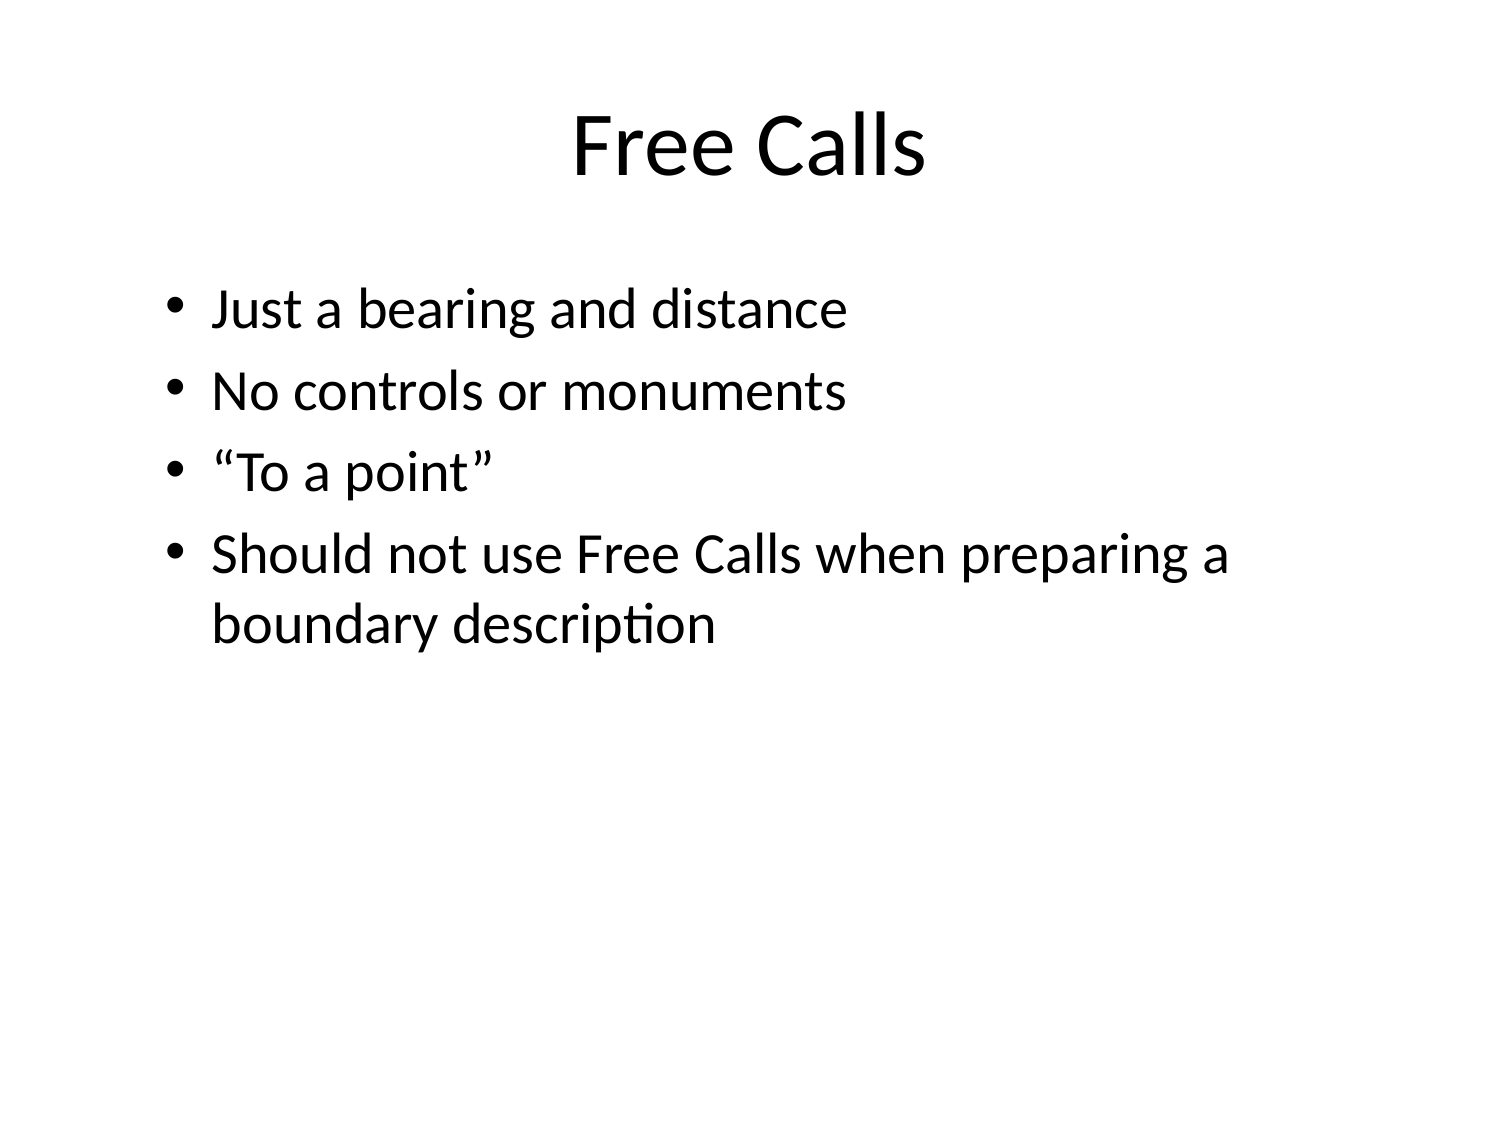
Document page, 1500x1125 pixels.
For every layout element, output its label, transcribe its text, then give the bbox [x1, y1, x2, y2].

title Free Calls [75, 45, 1425, 233]
list Just a bearing and distance No controls or monuments “To a point” Should not use Free Calls when preparing a boundary description [75, 262, 1425, 1005]
